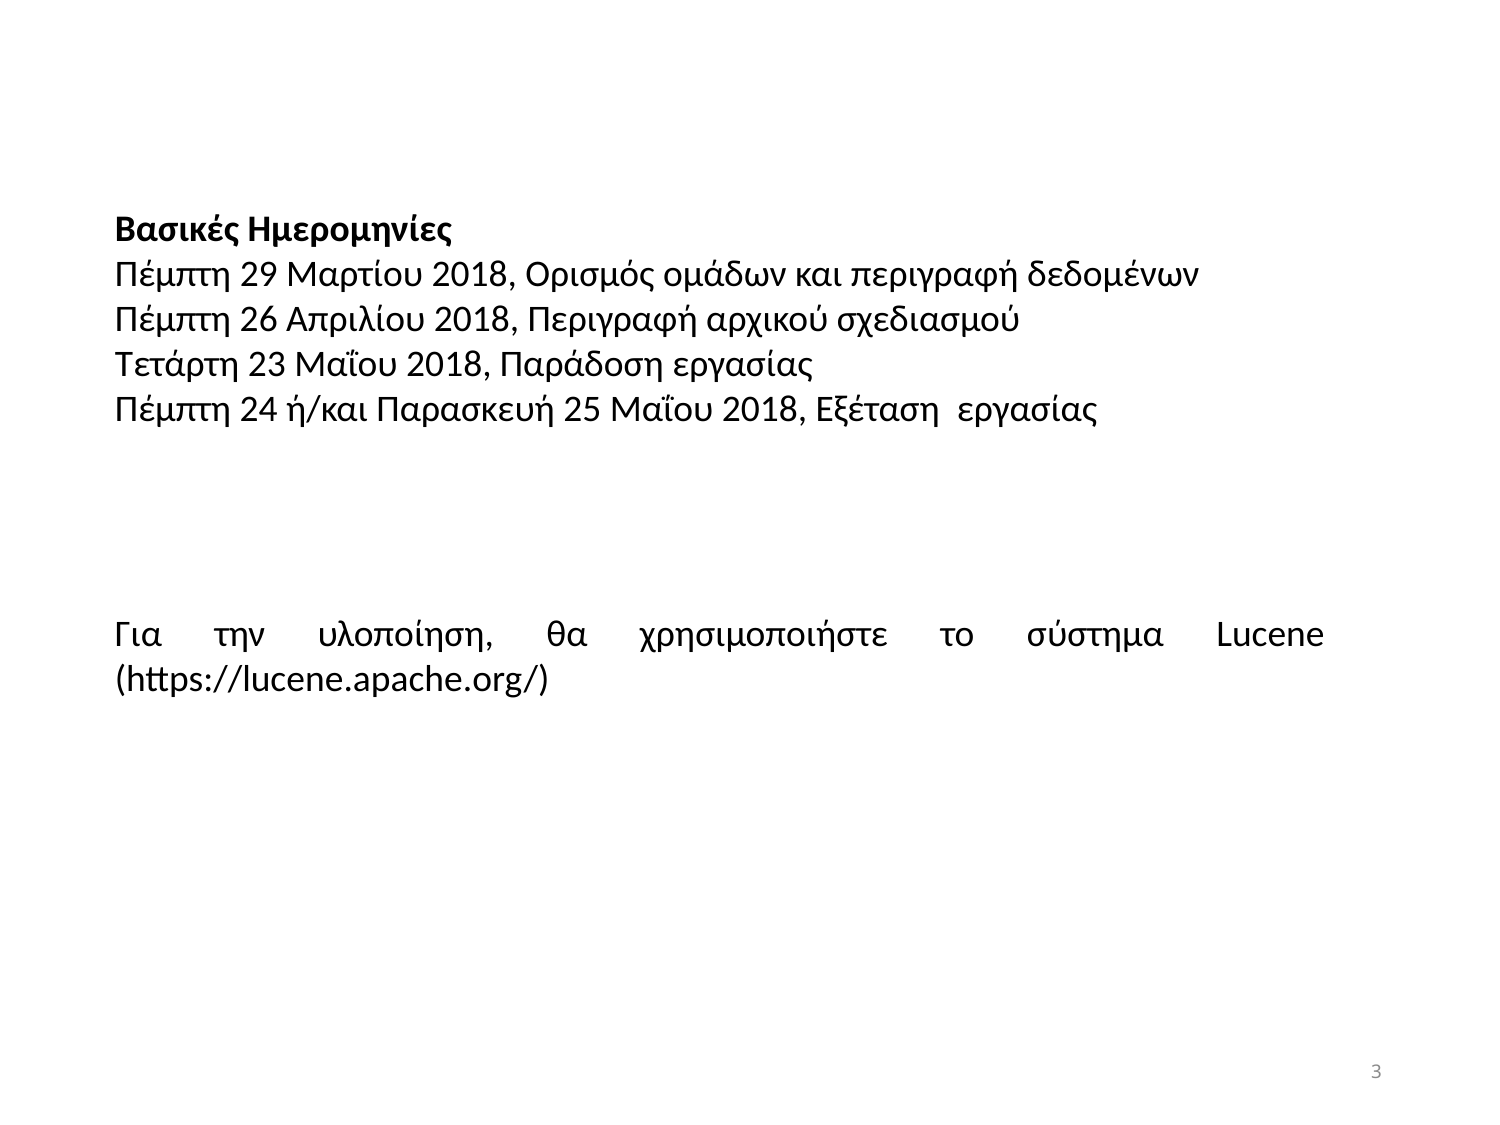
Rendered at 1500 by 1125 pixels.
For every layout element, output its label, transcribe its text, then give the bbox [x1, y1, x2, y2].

slide_number 3 [1059, 1042, 1397, 1103]
text_box Βασικές Ημερομηνίες Πέμπτη 29 Μαρτίου 2018, Ορισμός ομάδων και περιγραφή δεδομένων Πέμπτη 26 Απριλίου 2018, Περιγραφή αρχικού σχεδιασμού Τετάρτη 23 Μαΐου 2018, Παράδοση εργασίας Πέμπτη 24 ή/και Παρασκευή 25 Μαΐου 2018, Εξέταση εργασίας Για την υλοποίηση, θα χρησιμοποιήστε το σύστημα Lucene (https://lucene.apache.org/) [100, 196, 1341, 751]
